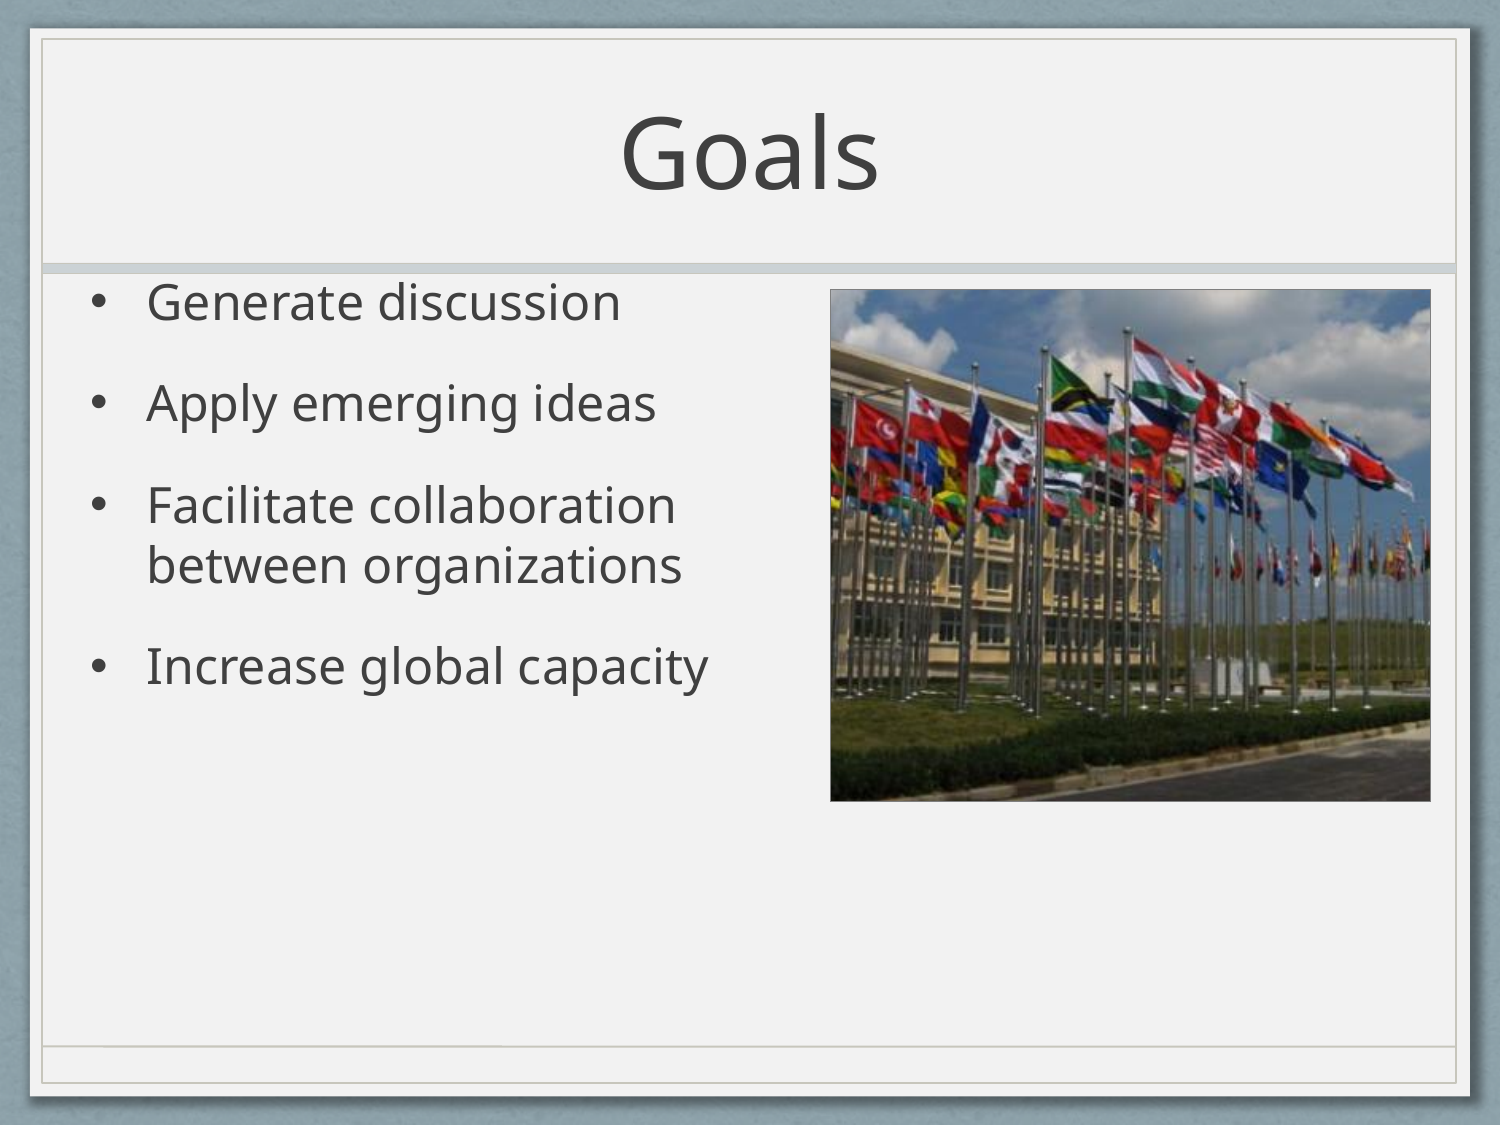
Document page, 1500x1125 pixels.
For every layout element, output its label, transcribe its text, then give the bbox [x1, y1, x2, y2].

list Generate discussion Apply emerging ideas Facilitate collaboration between organizations Increase global capacity [75, 262, 804, 1005]
picture [830, 288, 1432, 803]
title Goals [147, 40, 1353, 260]
